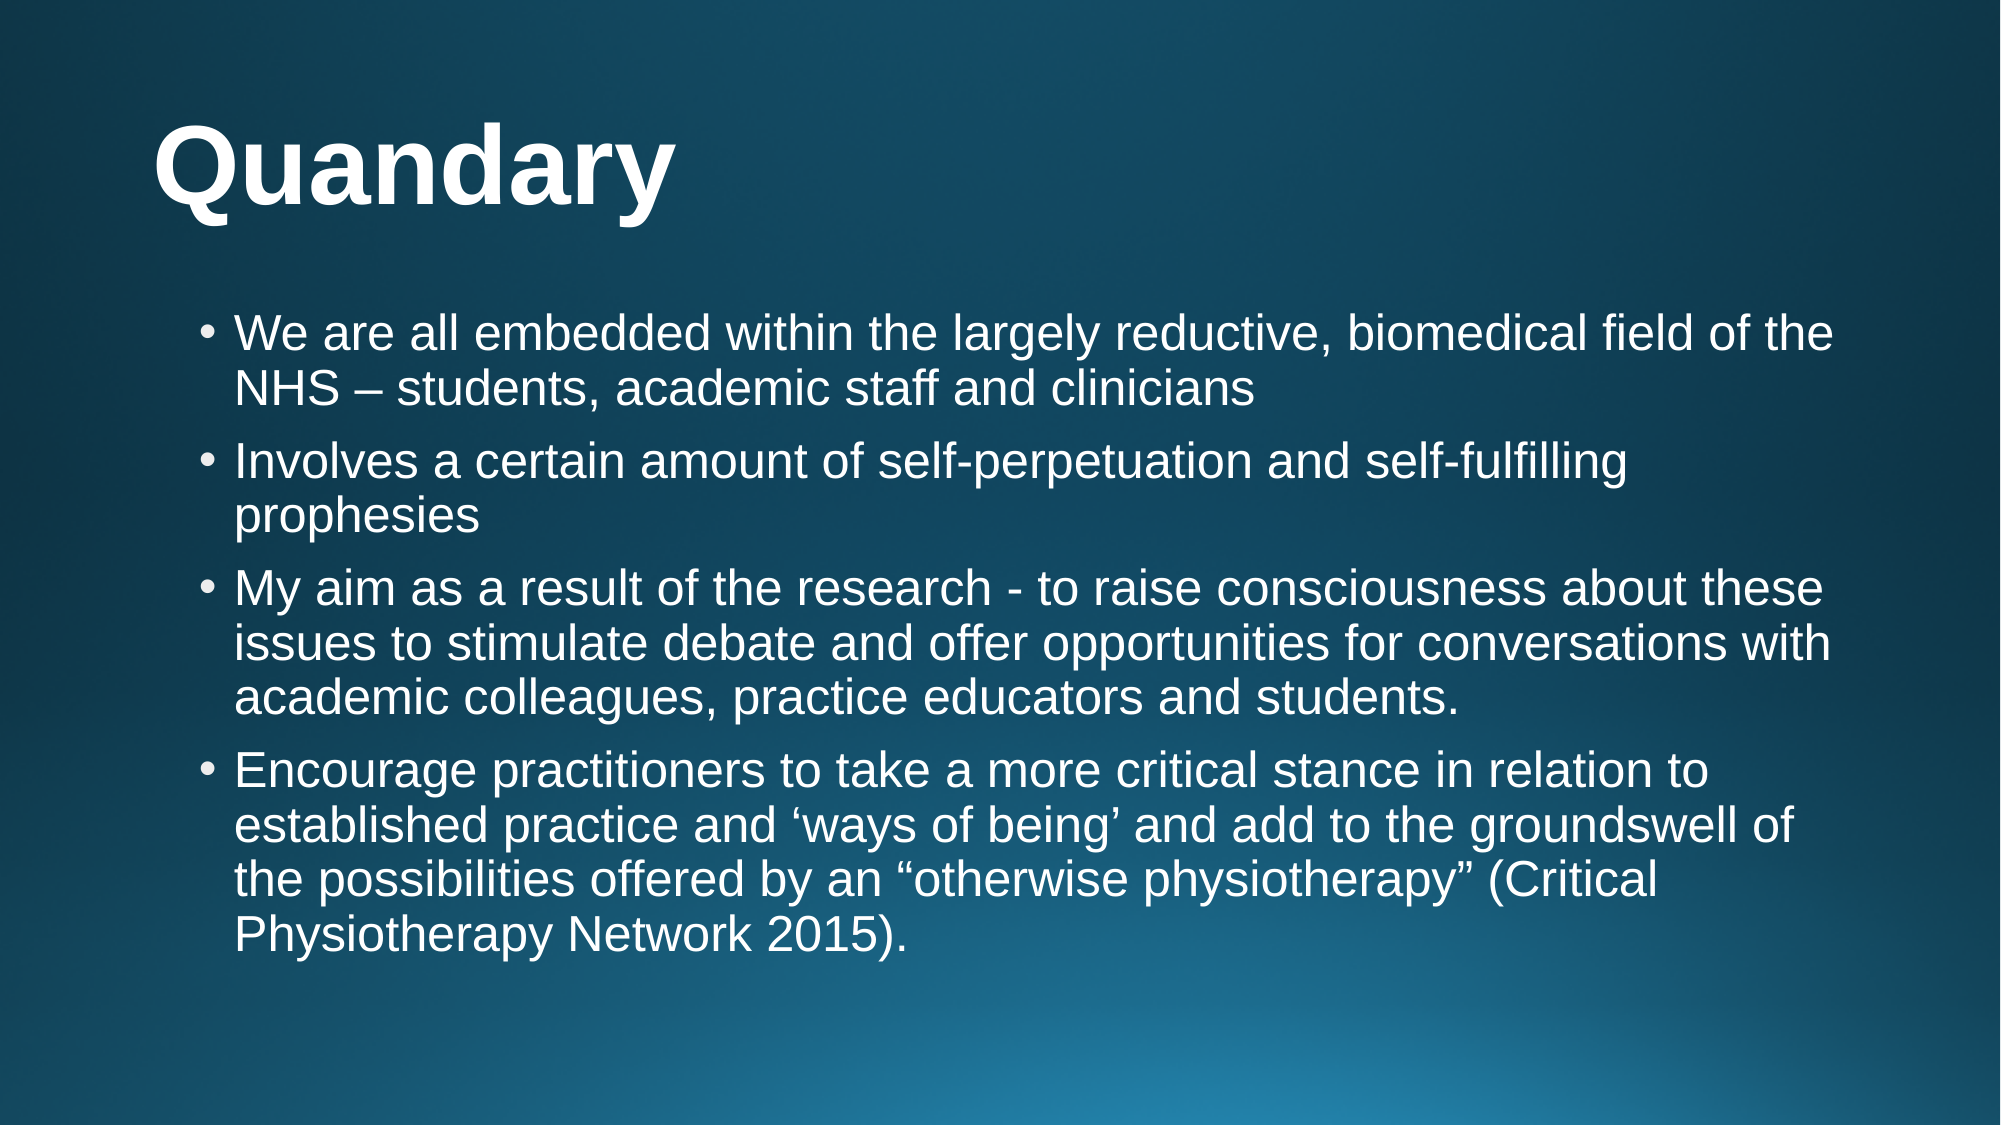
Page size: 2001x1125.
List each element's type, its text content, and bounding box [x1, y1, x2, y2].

title Quandary [137, 59, 1863, 278]
picture [0, 0, 2001, 1125]
list We are all embedded within the largely reductive, biomedical field of the NHS – students, academic staff and clinicians Involves a certain amount of self-perpetuation and self-fulfilling prophesies My aim as a result of the research - to raise consciousness about these issues to stimulate debate and offer opportunities for conversations with academic colleagues, practice educators and students. Encourage practitioners to take a more critical stance in relation to established practice and ‘ways of being’ and add to the groundswell of the possibilities offered by an “otherwise physiotherapy” (Critical Physiotherapy Network 2015). [183, 299, 1863, 1014]
